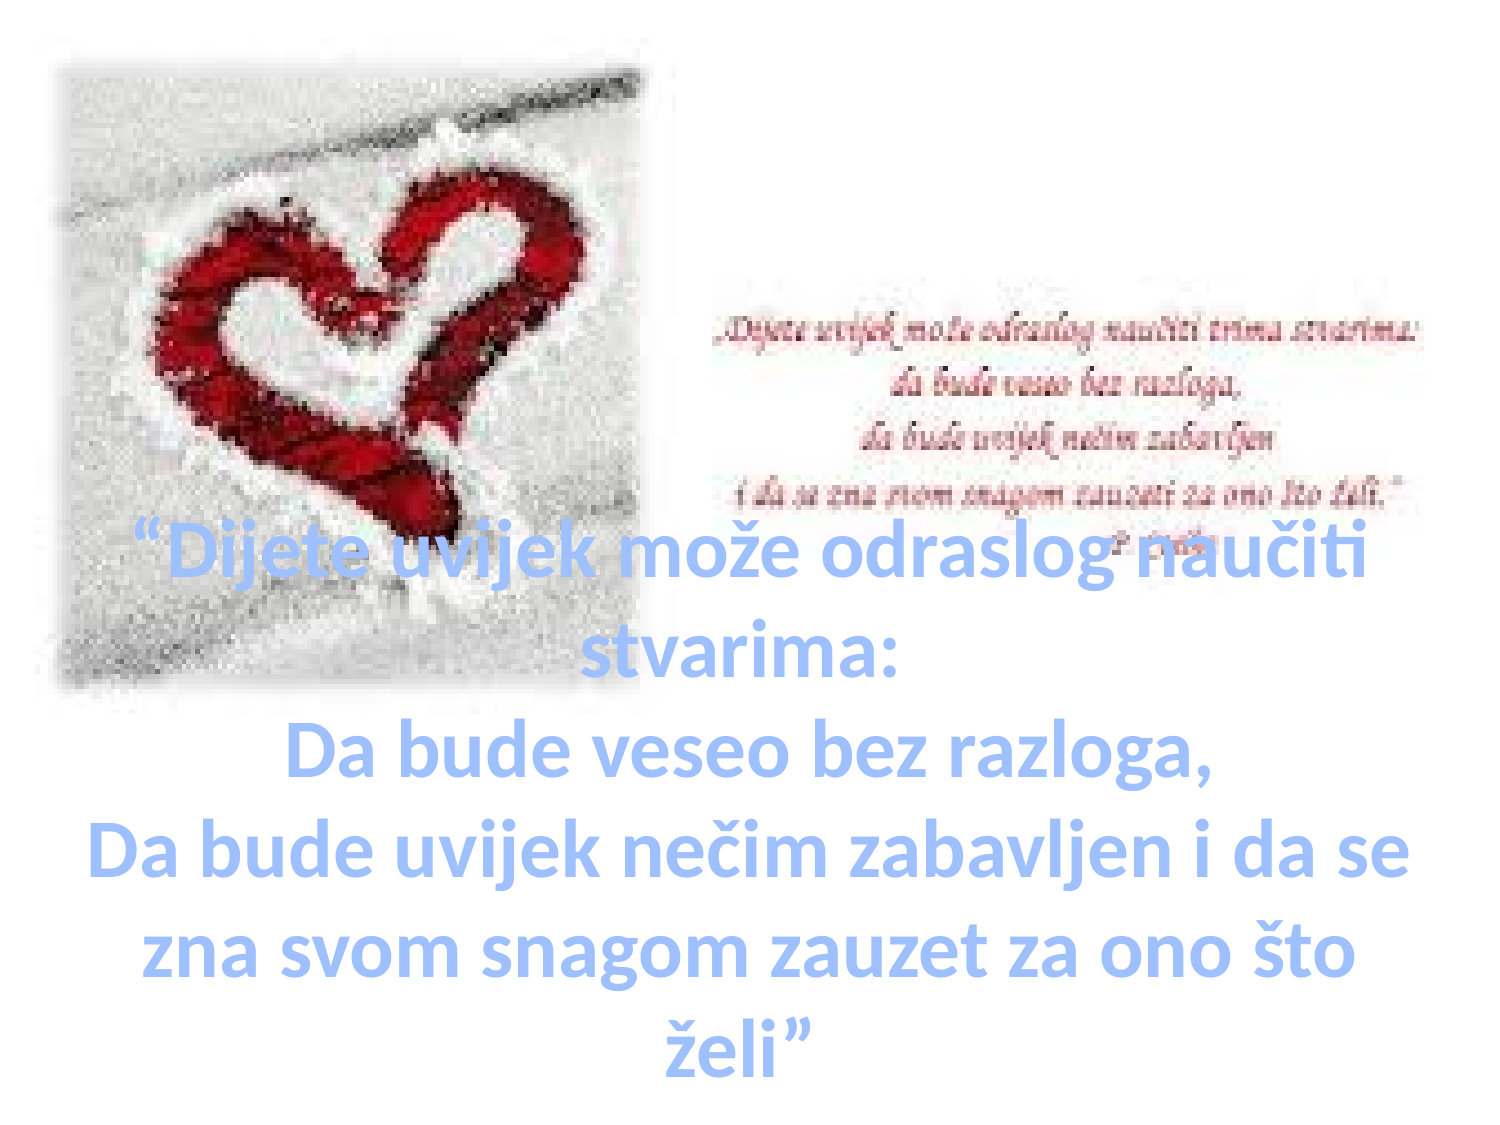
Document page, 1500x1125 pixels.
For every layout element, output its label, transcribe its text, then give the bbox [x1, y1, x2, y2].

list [0, 0, 1500, 745]
text_box “Dijete uvijek može odraslog naučiti stvarima: Da bude veseo bez razloga, Da bude uvijek nečim zabavljen i da se zna svom snagom zauzet za ono što želi” [49, 753, 1451, 1102]
